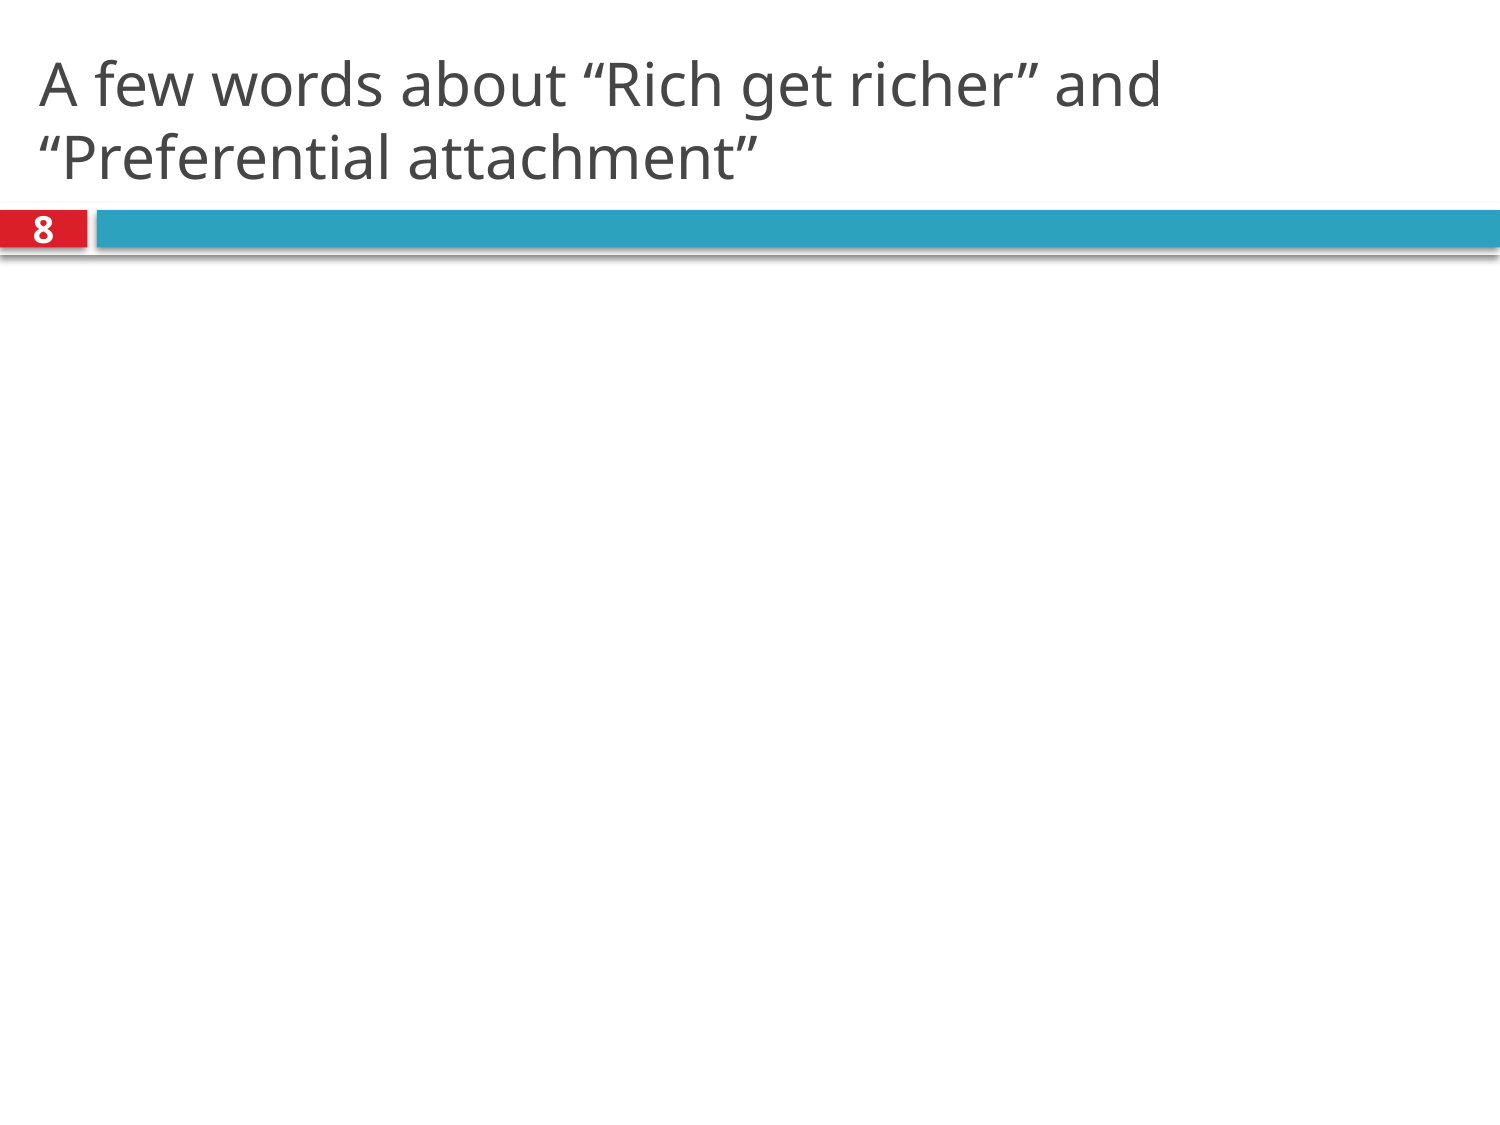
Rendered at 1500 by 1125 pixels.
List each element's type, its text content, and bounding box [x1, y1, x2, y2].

title A few words about “Rich get richer” and “Preferential attachment” [24, 37, 1475, 200]
slide_number 8 [0, 206, 88, 257]
